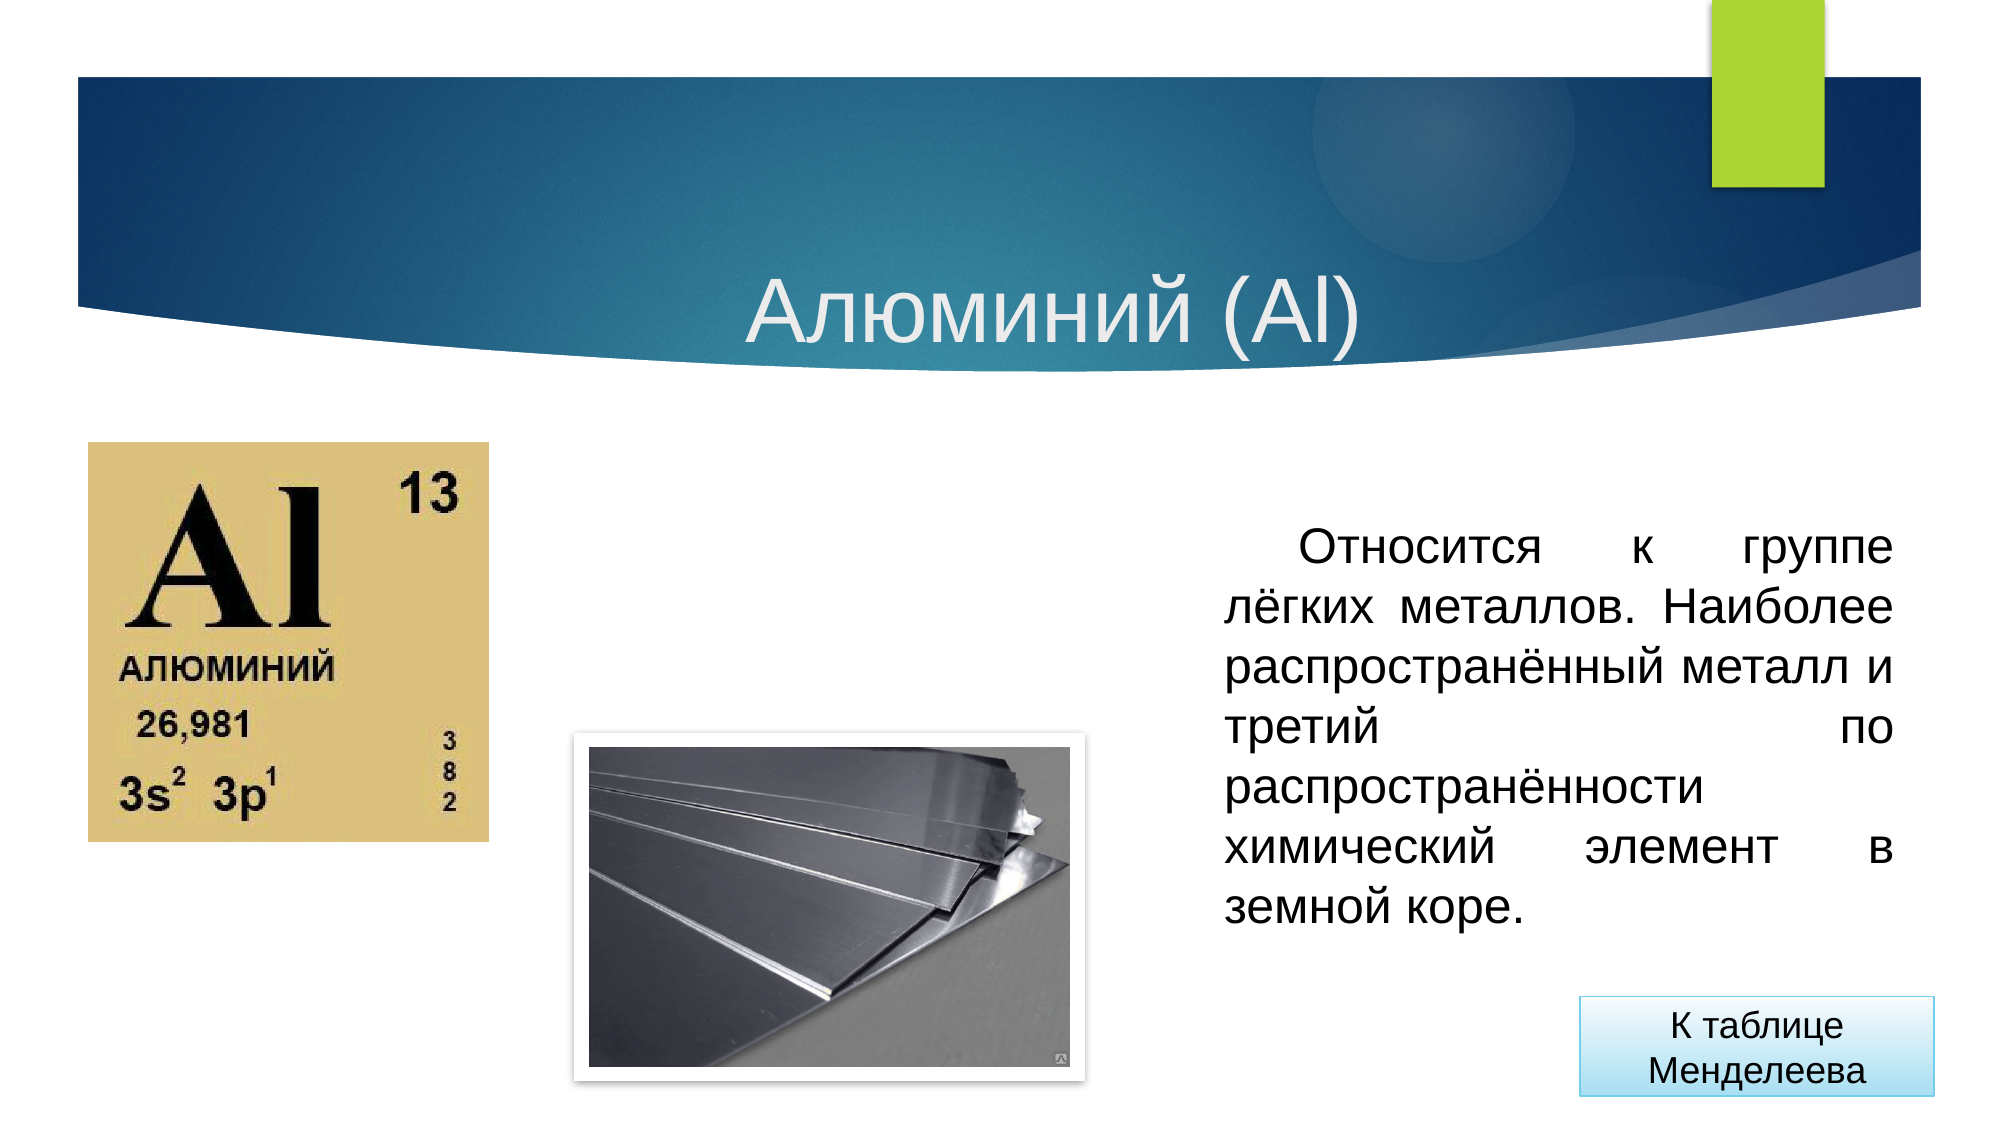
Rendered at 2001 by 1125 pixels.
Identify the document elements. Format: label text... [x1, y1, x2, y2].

list Относится к группе лёгких металлов. Наиболее распространённый металл и третий по распространённости химический элемент в земной коре. [1209, 506, 1910, 1067]
text_box К таблице Менделеева [1579, 996, 1935, 1097]
picture [588, 747, 1071, 1068]
title Алюминий (Al) [335, 247, 1773, 364]
picture [88, 441, 489, 842]
